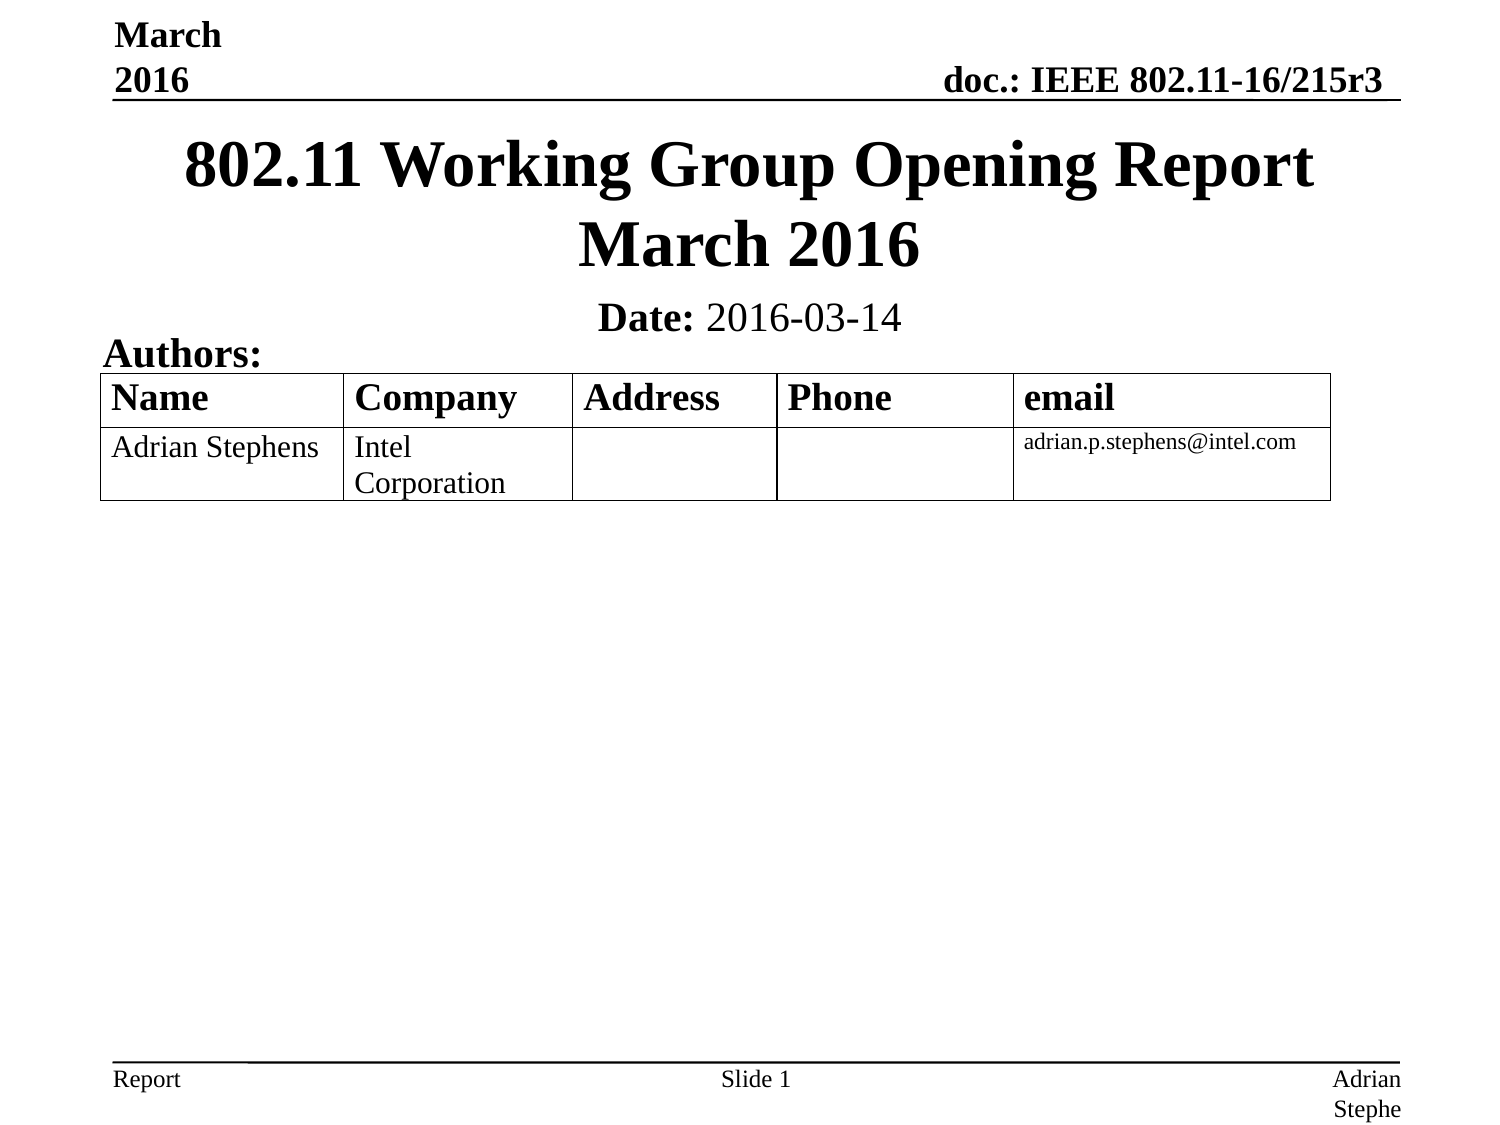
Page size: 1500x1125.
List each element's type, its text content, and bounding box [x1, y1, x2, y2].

title 802.11 Working Group Opening Report March 2016 [112, 112, 1388, 287]
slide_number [114, 54, 272, 101]
text_box Authors: [87, 318, 325, 371]
footer Adrian Stephens, Intel Corporation [1324, 1061, 1402, 1093]
list Date: 2016-03-14 [112, 287, 1388, 350]
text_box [85, 373, 1362, 802]
slide_number Slide 1 [712, 1061, 800, 1093]
